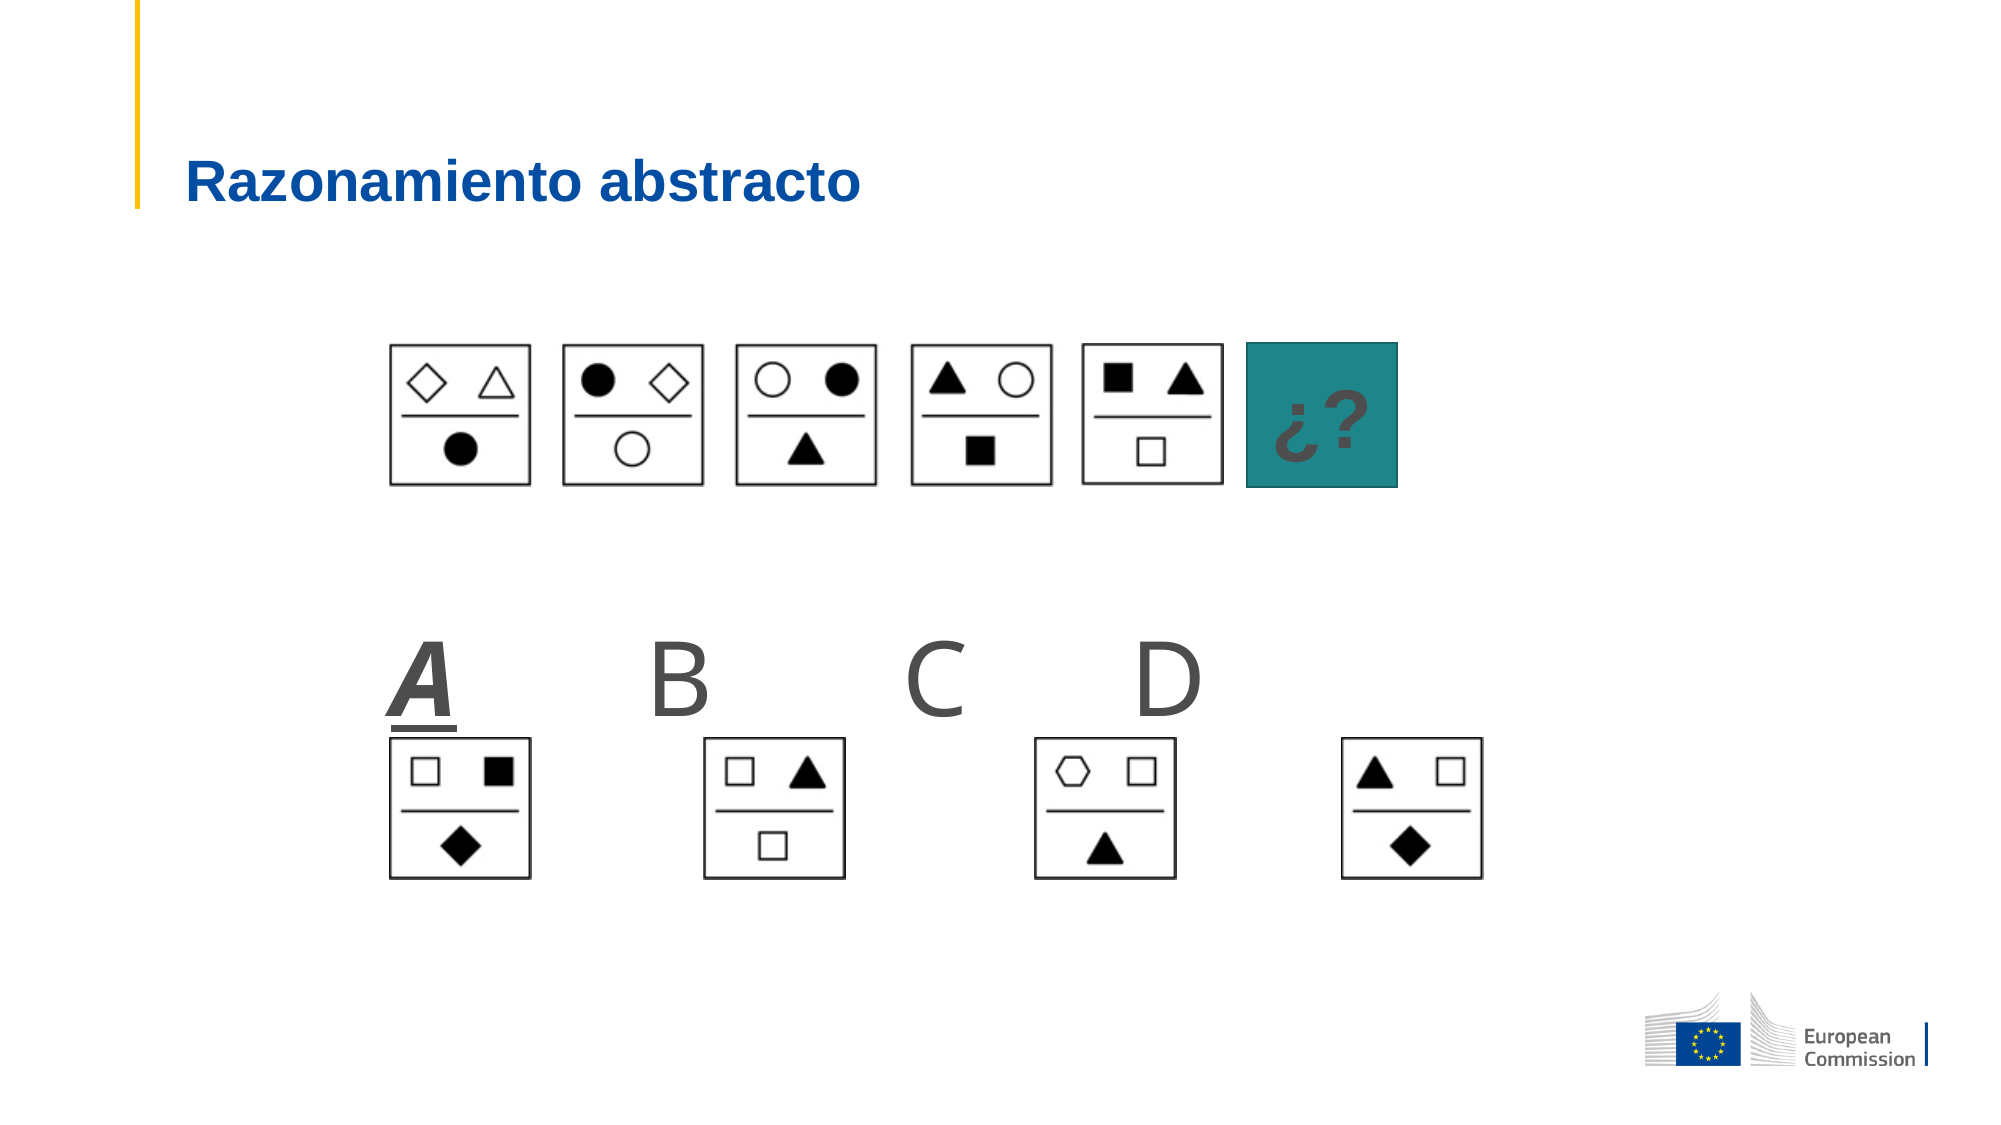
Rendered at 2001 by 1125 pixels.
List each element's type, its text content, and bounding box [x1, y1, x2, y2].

picture [388, 737, 532, 880]
picture [703, 737, 846, 880]
title Razonamiento abstracto [170, 73, 1753, 214]
text_box A B C D [349, 605, 1495, 745]
picture [1645, 991, 1928, 1066]
picture [1341, 737, 1484, 880]
picture [389, 343, 1224, 487]
picture [1034, 737, 1177, 880]
text_box ¿? [1246, 342, 1398, 488]
